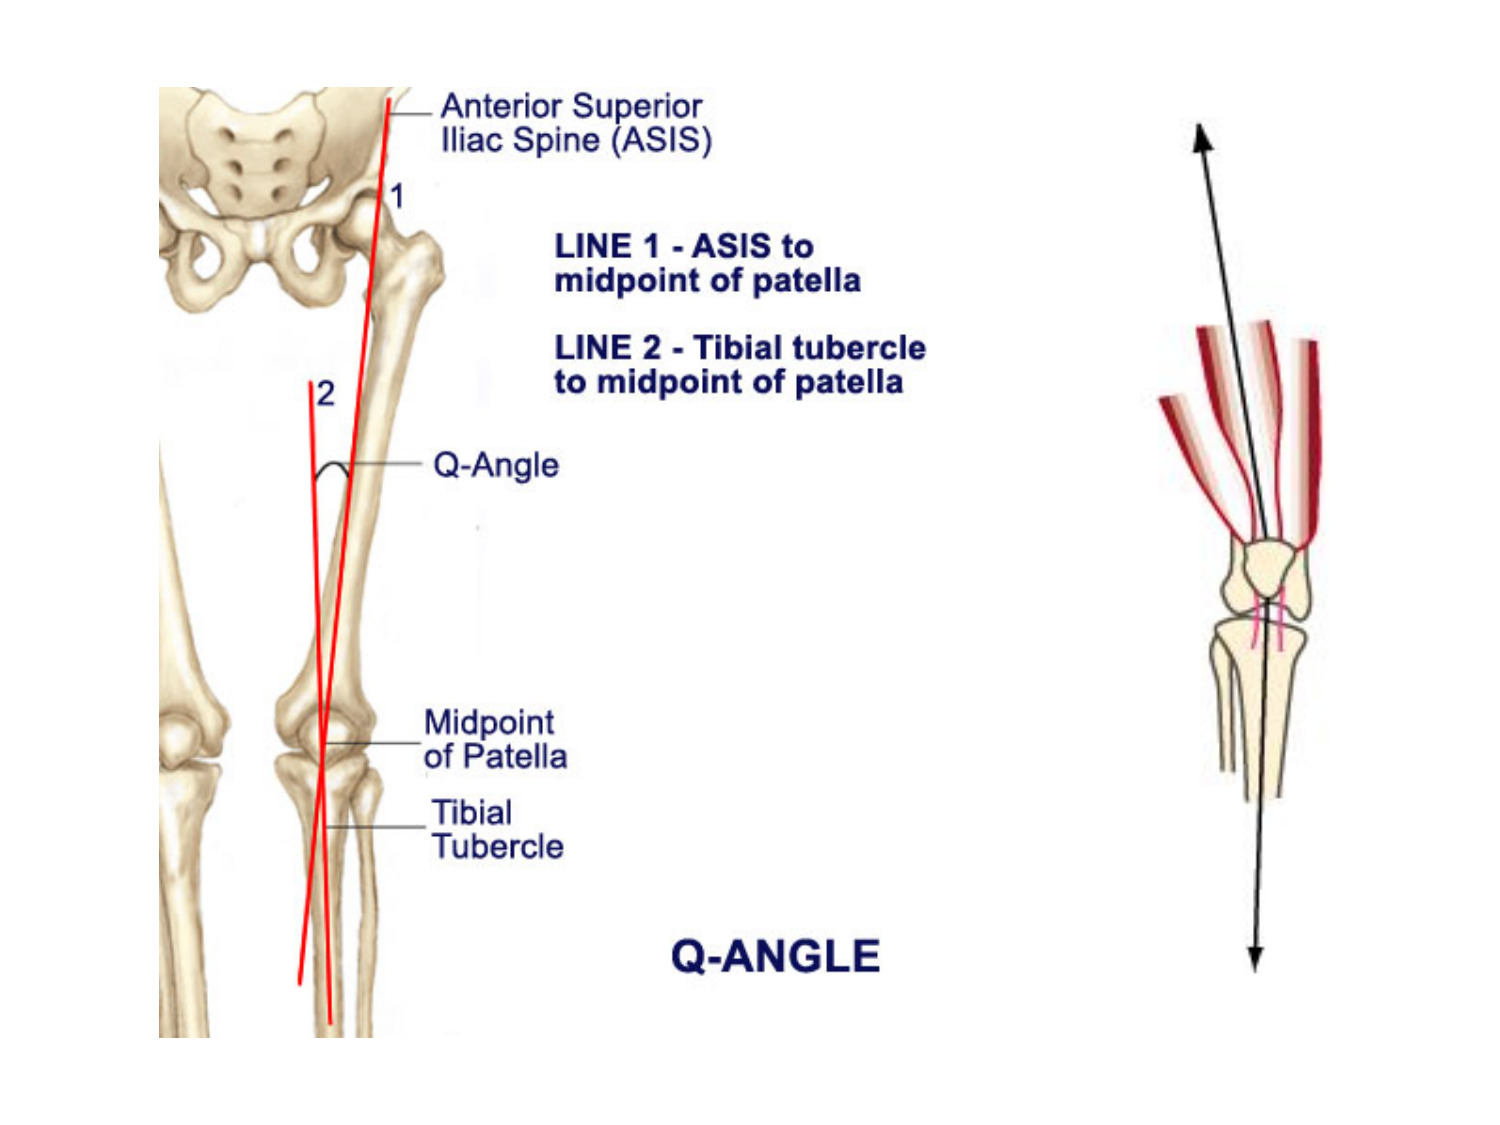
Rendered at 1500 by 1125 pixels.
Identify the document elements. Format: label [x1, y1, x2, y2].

picture [159, 86, 972, 1038]
picture [1099, 116, 1404, 1009]
